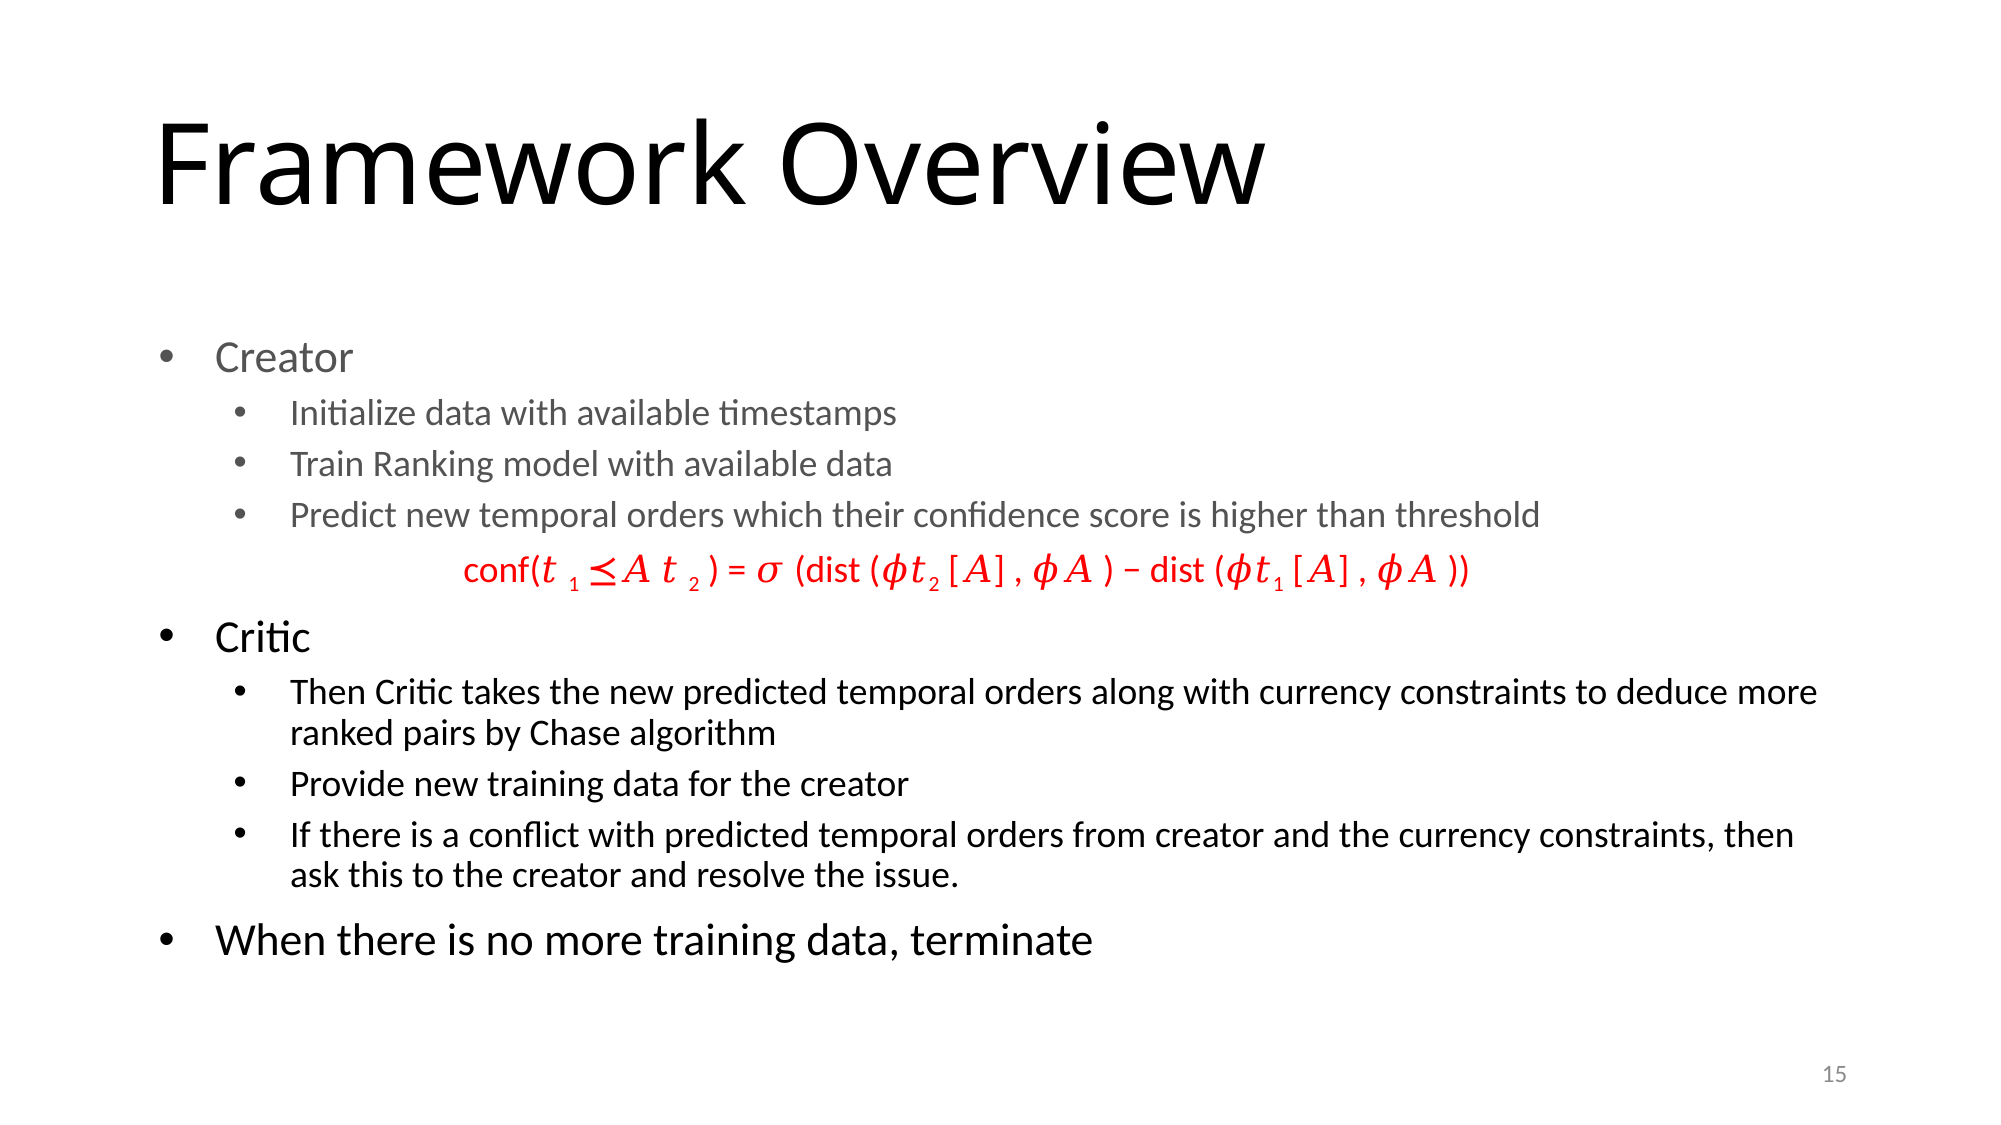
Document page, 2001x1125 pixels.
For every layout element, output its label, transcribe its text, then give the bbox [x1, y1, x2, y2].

slide_number 15 [1412, 1042, 1863, 1103]
list Creator Initialize data with available timestamps Train Ranking model with available data Predict new temporal orders which their confidence score is higher than threshold conf(𝑡 1 ⪯𝐴 𝑡 2 ) = 𝜎 (dist (𝜙𝑡2 [𝐴] , 𝜙𝐴 ) − dist (𝜙𝑡1 [𝐴] , 𝜙𝐴 )) Critic Then Critic takes the new predicted temporal orders along with currency constraints to deduce more ranked pairs by Chase algorithm Provide new training data for the creator If there is a conflict with predicted temporal orders from creator and the currency constraints, then ask this to the creator and resolve the issue. When there is no more training data, terminate [143, 325, 1868, 1024]
title Framework Overview [137, 59, 1863, 278]
